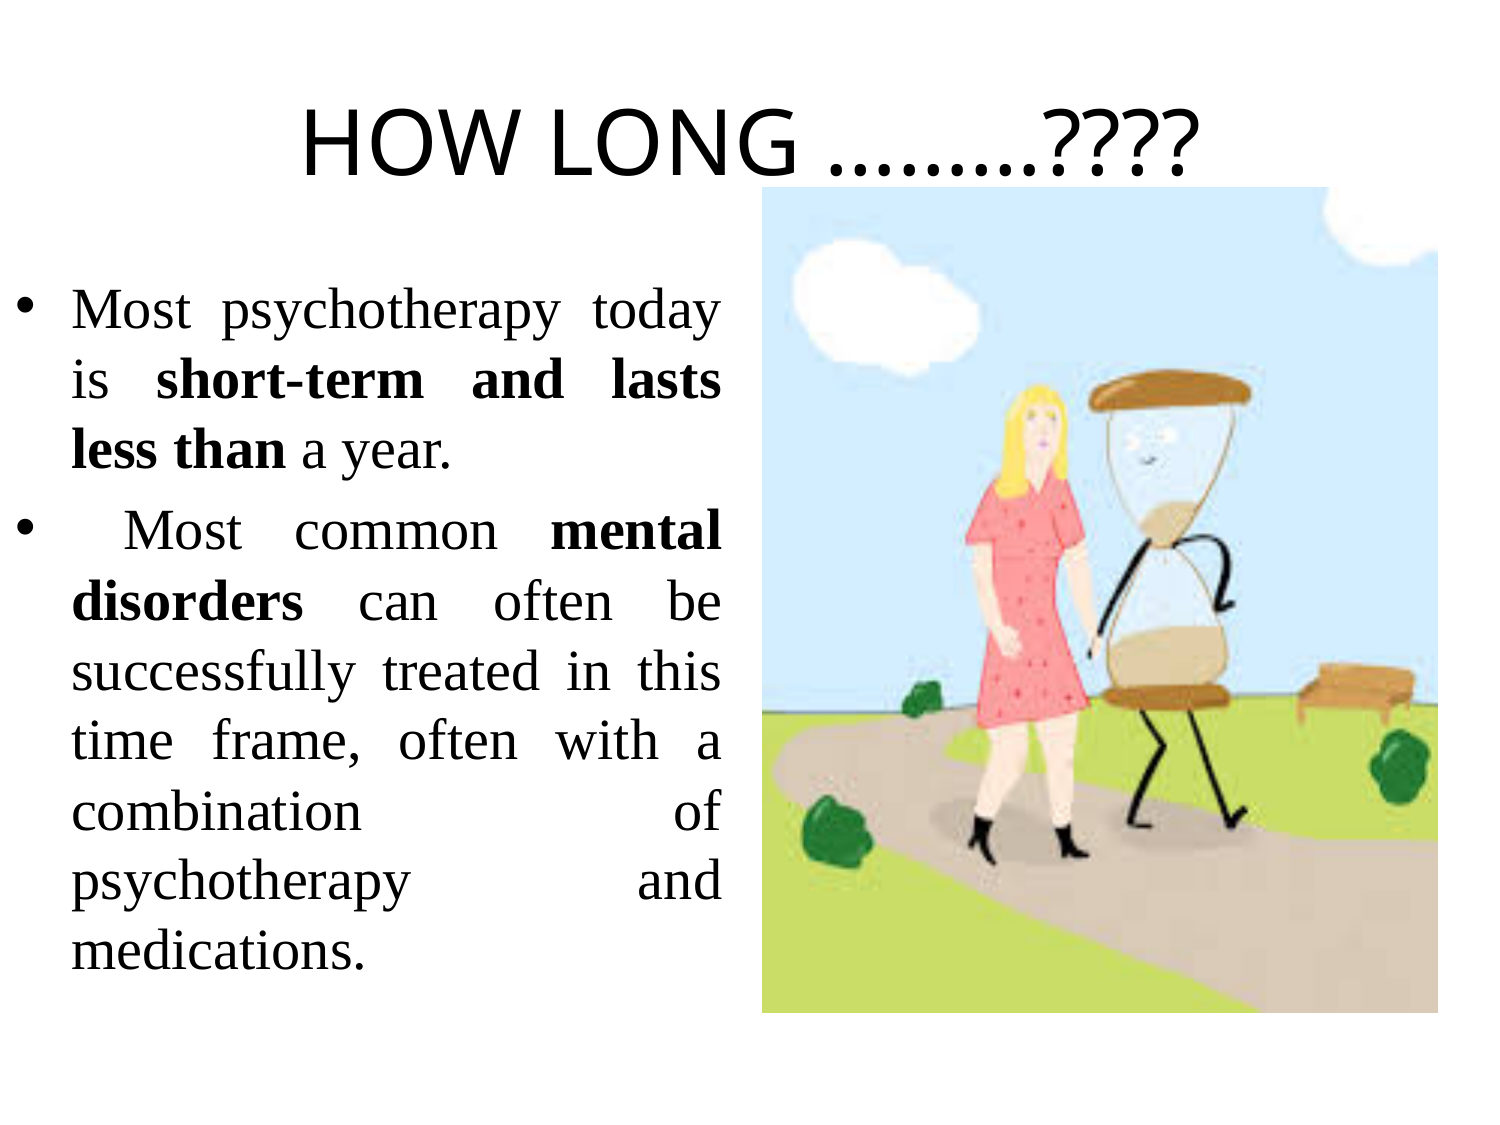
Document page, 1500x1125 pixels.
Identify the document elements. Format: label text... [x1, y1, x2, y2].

picture [762, 187, 1438, 1013]
list Most psychotherapy today is short-term and lasts less than a year. Most common mental disorders can often be successfully treated in this time frame, often with a combination of psychotherapy and medications. [0, 262, 738, 1005]
title HOW LONG ………???? [75, 45, 1425, 233]
